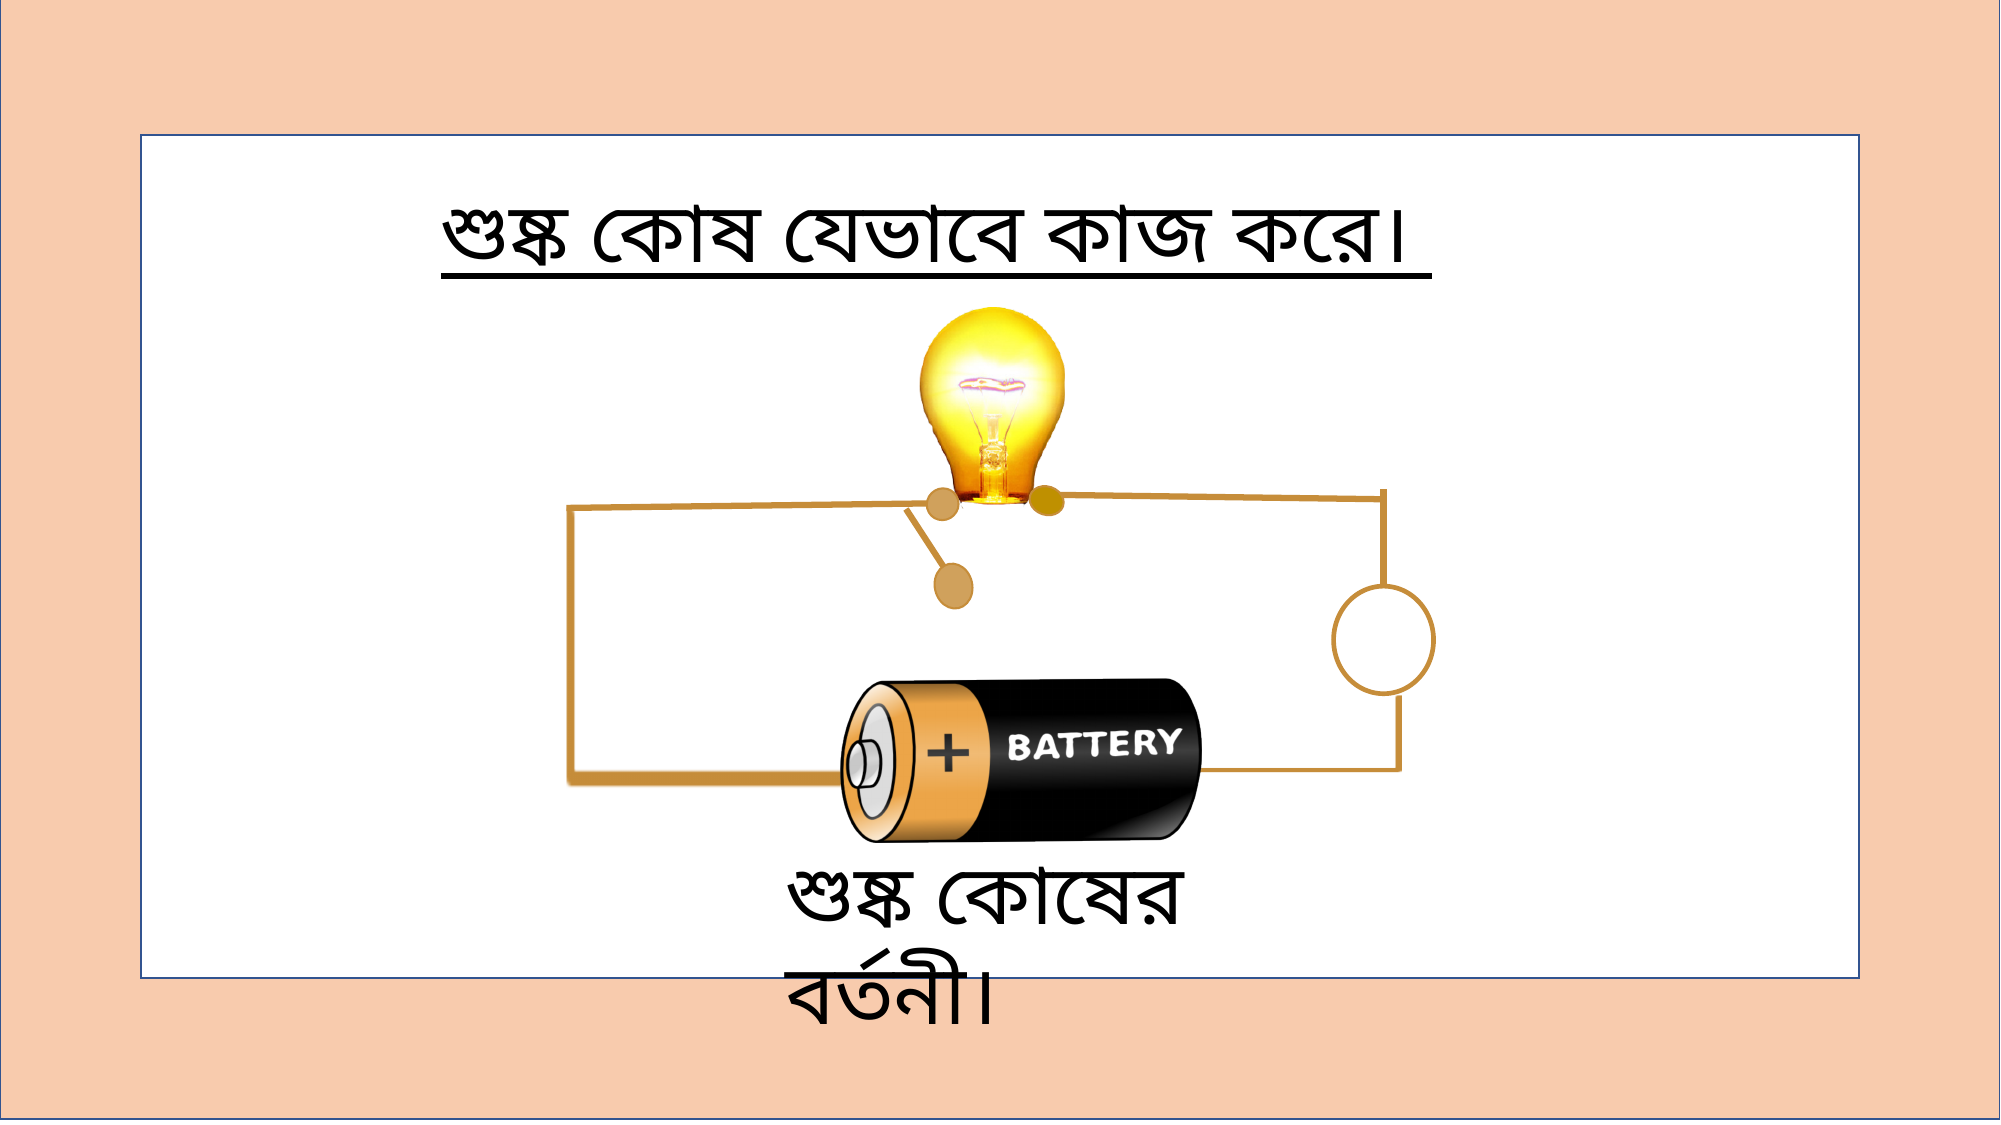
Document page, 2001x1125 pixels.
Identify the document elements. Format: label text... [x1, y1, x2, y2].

text_box শুষ্ক কোষের বর্তনী। [771, 843, 1331, 1049]
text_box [566, 488, 1434, 843]
text_box শুষ্ক কোষ যেভাবে কাজ করে। [426, 171, 1447, 287]
text_box [0, 0, 2000, 1120]
picture [919, 307, 1065, 488]
